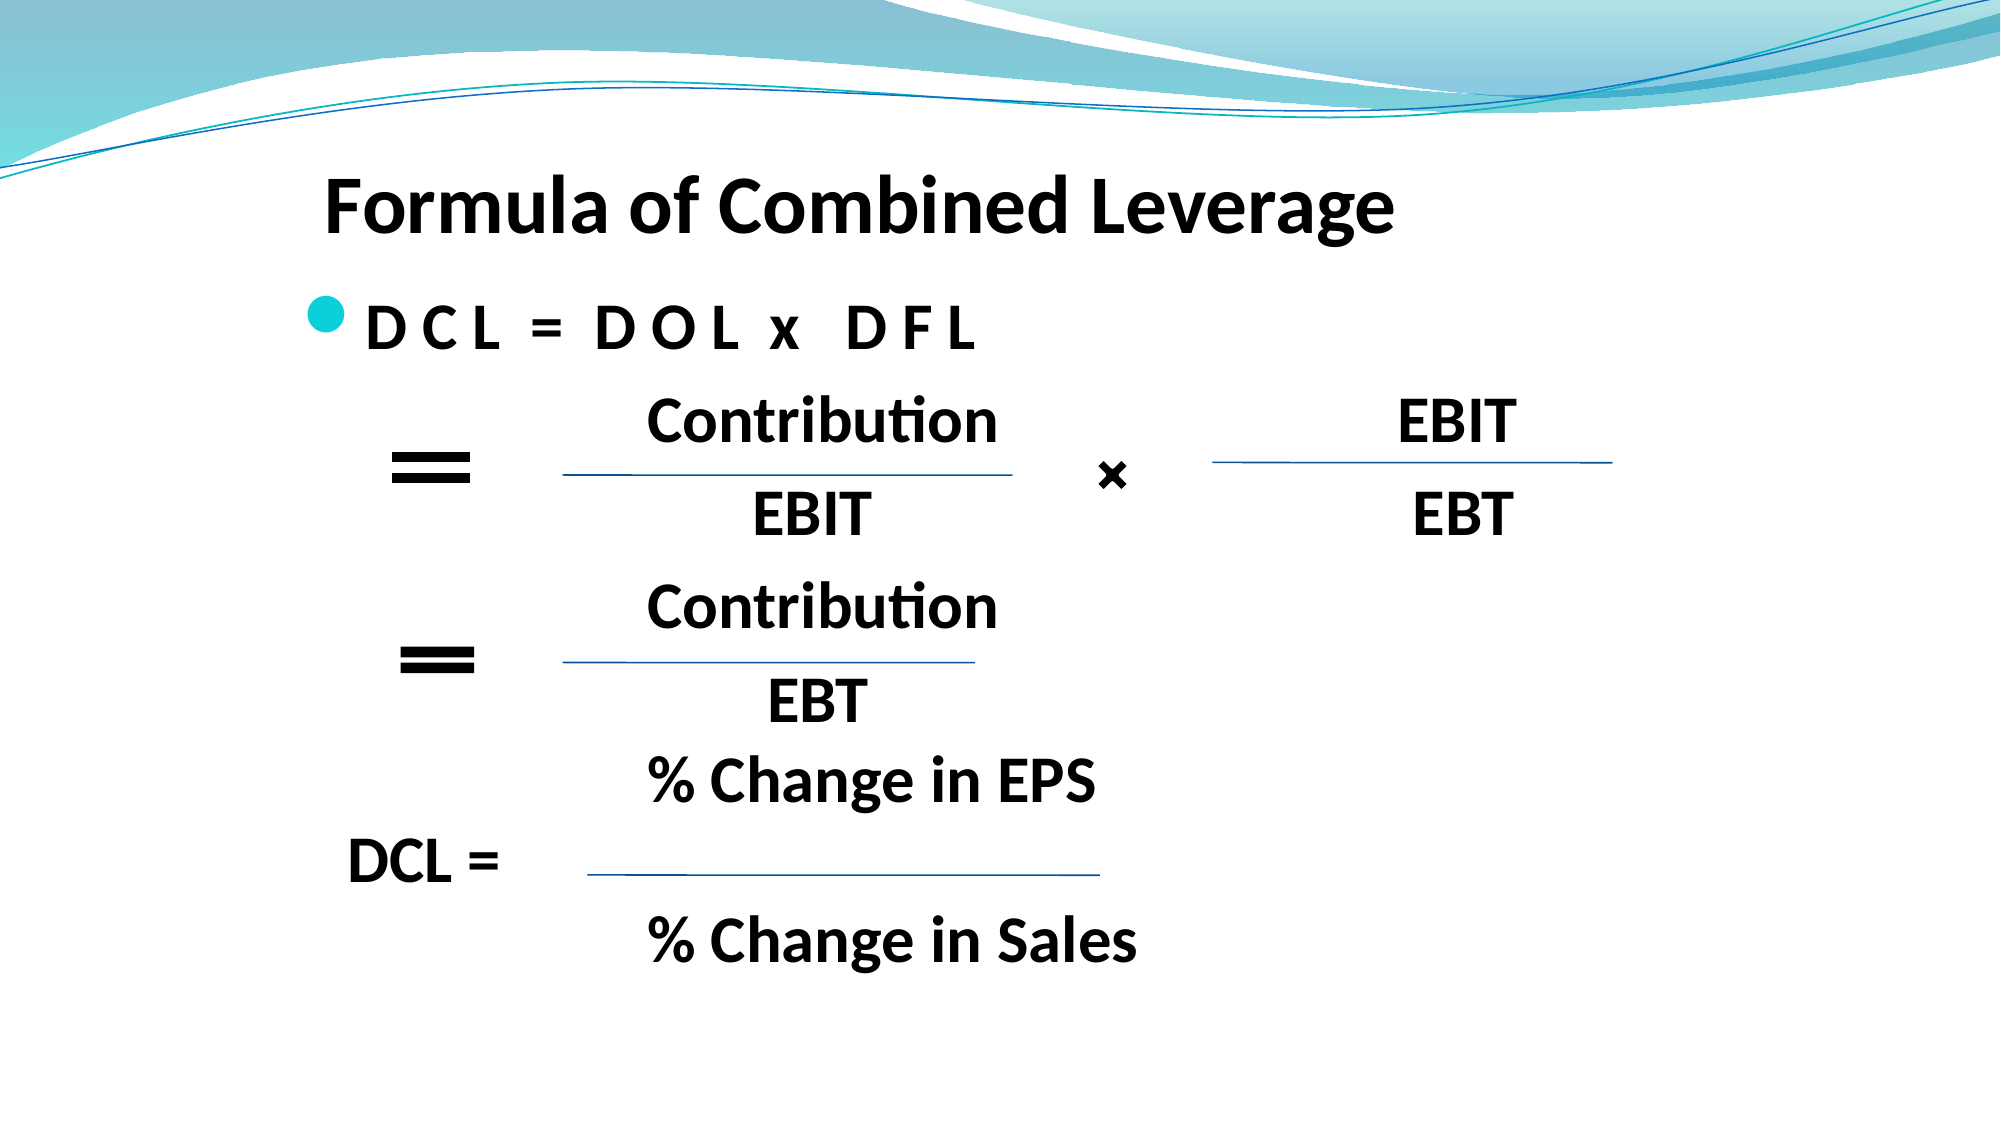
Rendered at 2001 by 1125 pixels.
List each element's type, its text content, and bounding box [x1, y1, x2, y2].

text_box [388, 448, 475, 466]
text_box [1093, 455, 1132, 495]
text_box [399, 645, 476, 659]
text_box [399, 660, 476, 675]
list D C L = D O L x D F L Contribution EBIT EBIT EBT Contribution EBT % Change in EPS DCL = % Change in Sales [287, 275, 1750, 1005]
title Formula of Combined Leverage [324, 99, 1675, 250]
text_box [388, 469, 475, 487]
